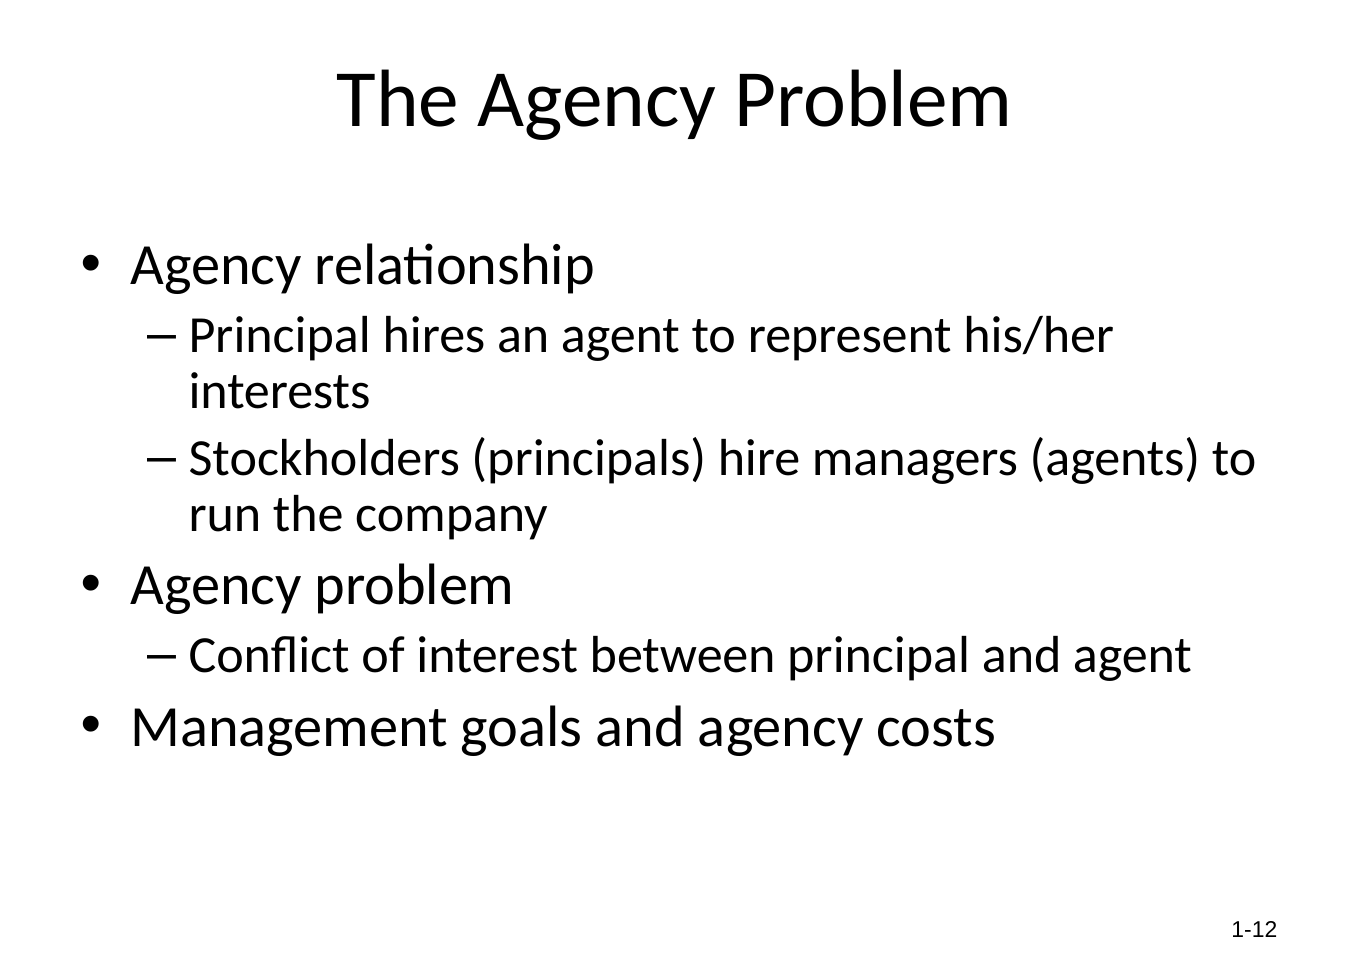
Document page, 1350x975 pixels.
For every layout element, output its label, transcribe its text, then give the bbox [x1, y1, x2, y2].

list Agency relationship Principal hires an agent to represent his/her interests Stockholders (principals) hire managers (agents) to run the company Agency problem Conflict of interest between principal and agent Management goals and agency costs [67, 227, 1283, 872]
text_box 1-11 [1216, 907, 1350, 950]
title The Agency Problem [67, 38, 1283, 202]
